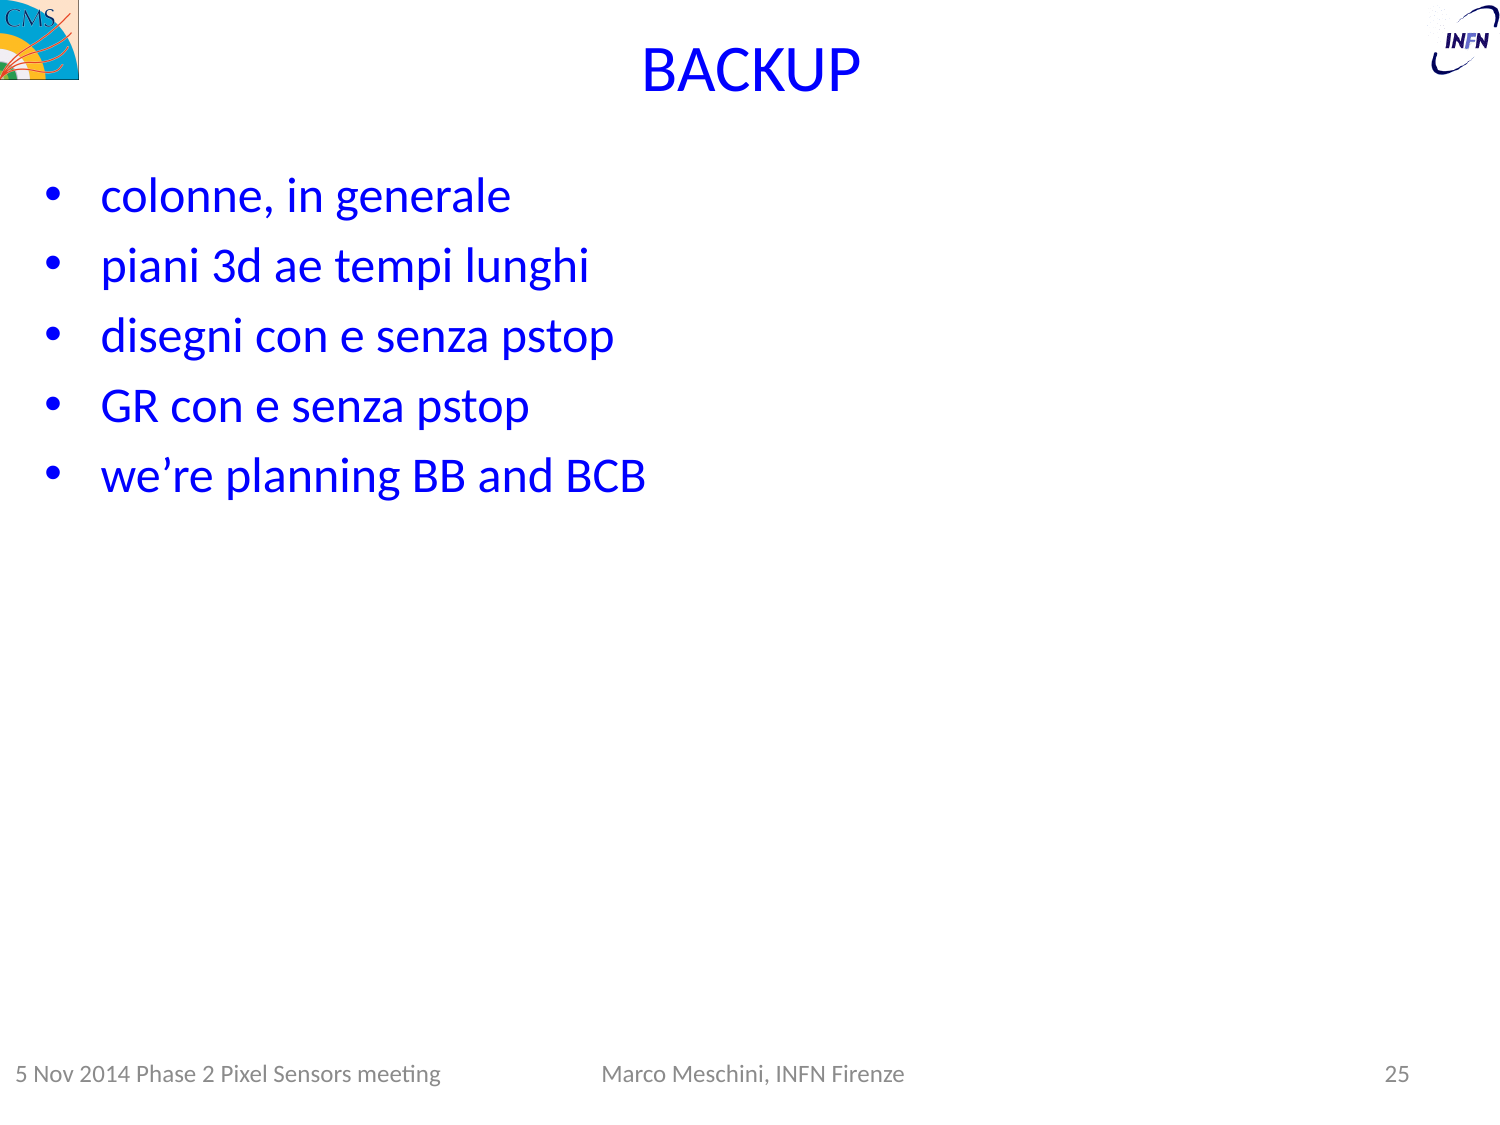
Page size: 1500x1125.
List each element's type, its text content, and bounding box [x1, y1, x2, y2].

title BACKUP [79, 11, 1425, 118]
picture [1425, 0, 1500, 80]
list colonne, in generale piani 3d ae tempi lunghi disegni con e senza pstop GR con e senza pstop we’re planning BB and BCB [29, 155, 1469, 1023]
picture [0, 34, 51, 80]
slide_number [0, 1042, 470, 1103]
slide_number 25 [1074, 1042, 1425, 1103]
picture [15, 0, 79, 69]
footer Marco Meschini, INFN Firenze [547, 1042, 960, 1103]
